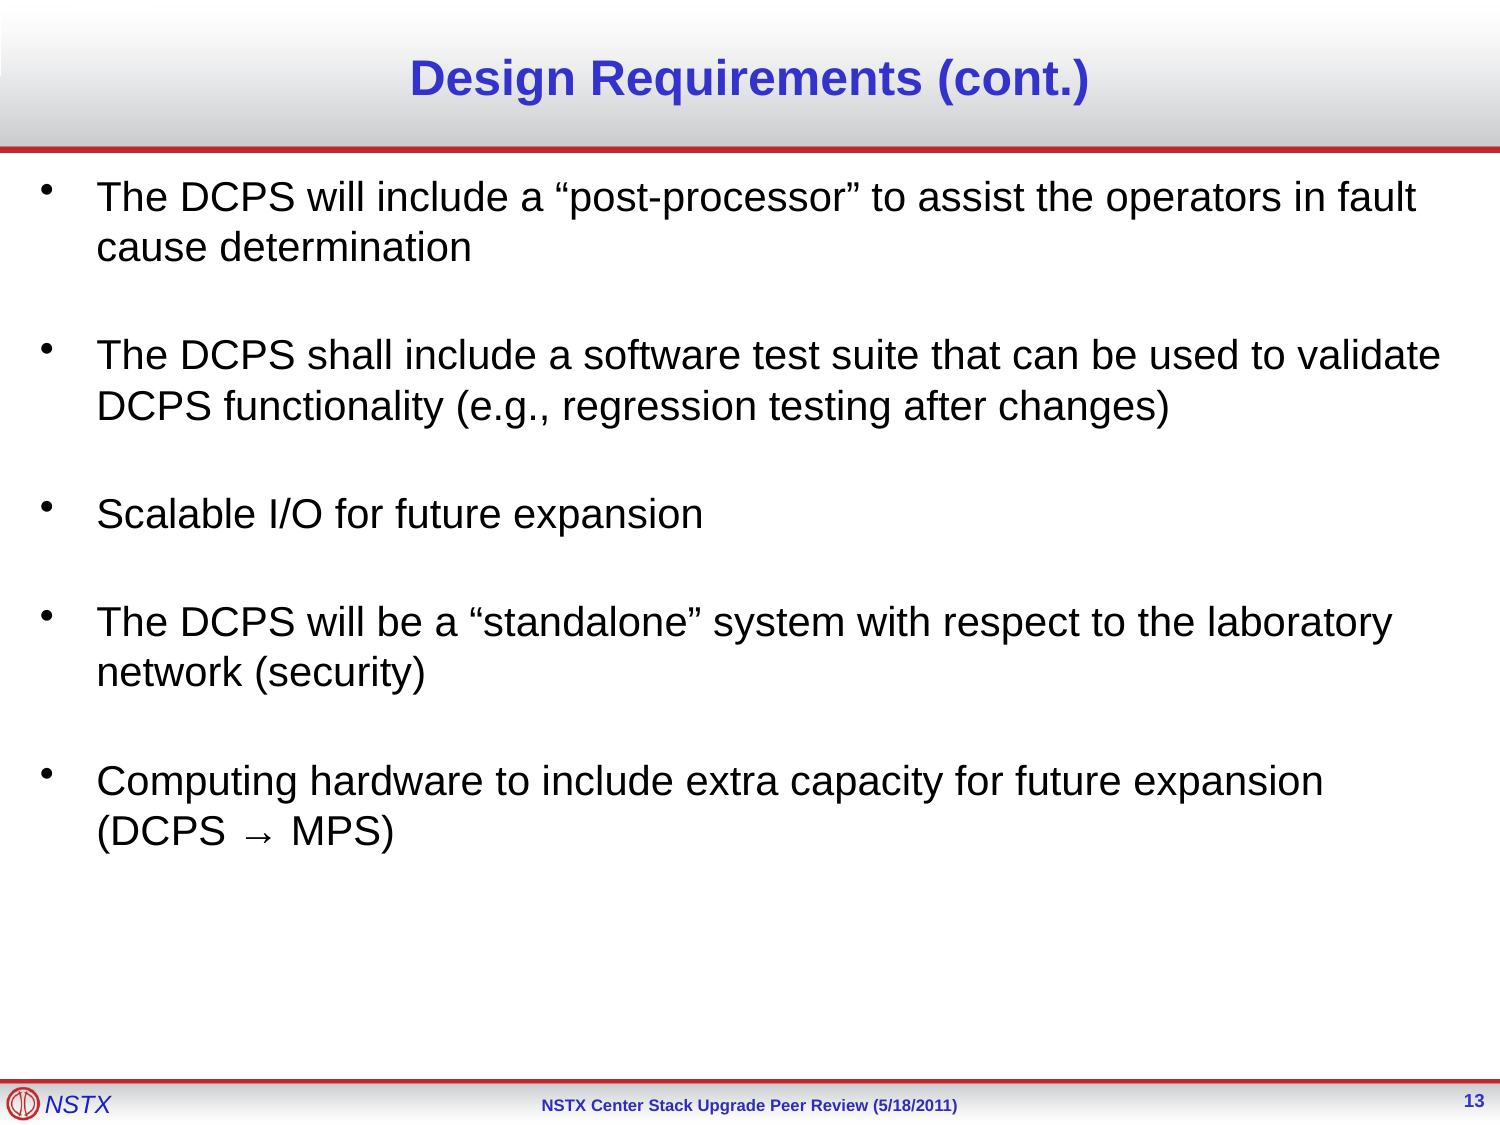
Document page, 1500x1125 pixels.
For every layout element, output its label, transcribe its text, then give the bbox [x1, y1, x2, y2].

title Design Requirements (cont.) [0, 0, 1500, 151]
picture [0, 1079, 1500, 1125]
list The DCPS will include a “post-processor” to assist the operators in fault cause determination The DCPS shall include a software test suite that can be used to validate DCPS functionality (e.g., regression testing after changes) Scalable I/O for future expansion The DCPS will be a “standalone” system with respect to the laboratory network (security) Computing hardware to include extra capacity for future expansion (DCPS → MPS) [24, 162, 1476, 1076]
slide_number 13 [1374, 1087, 1500, 1113]
